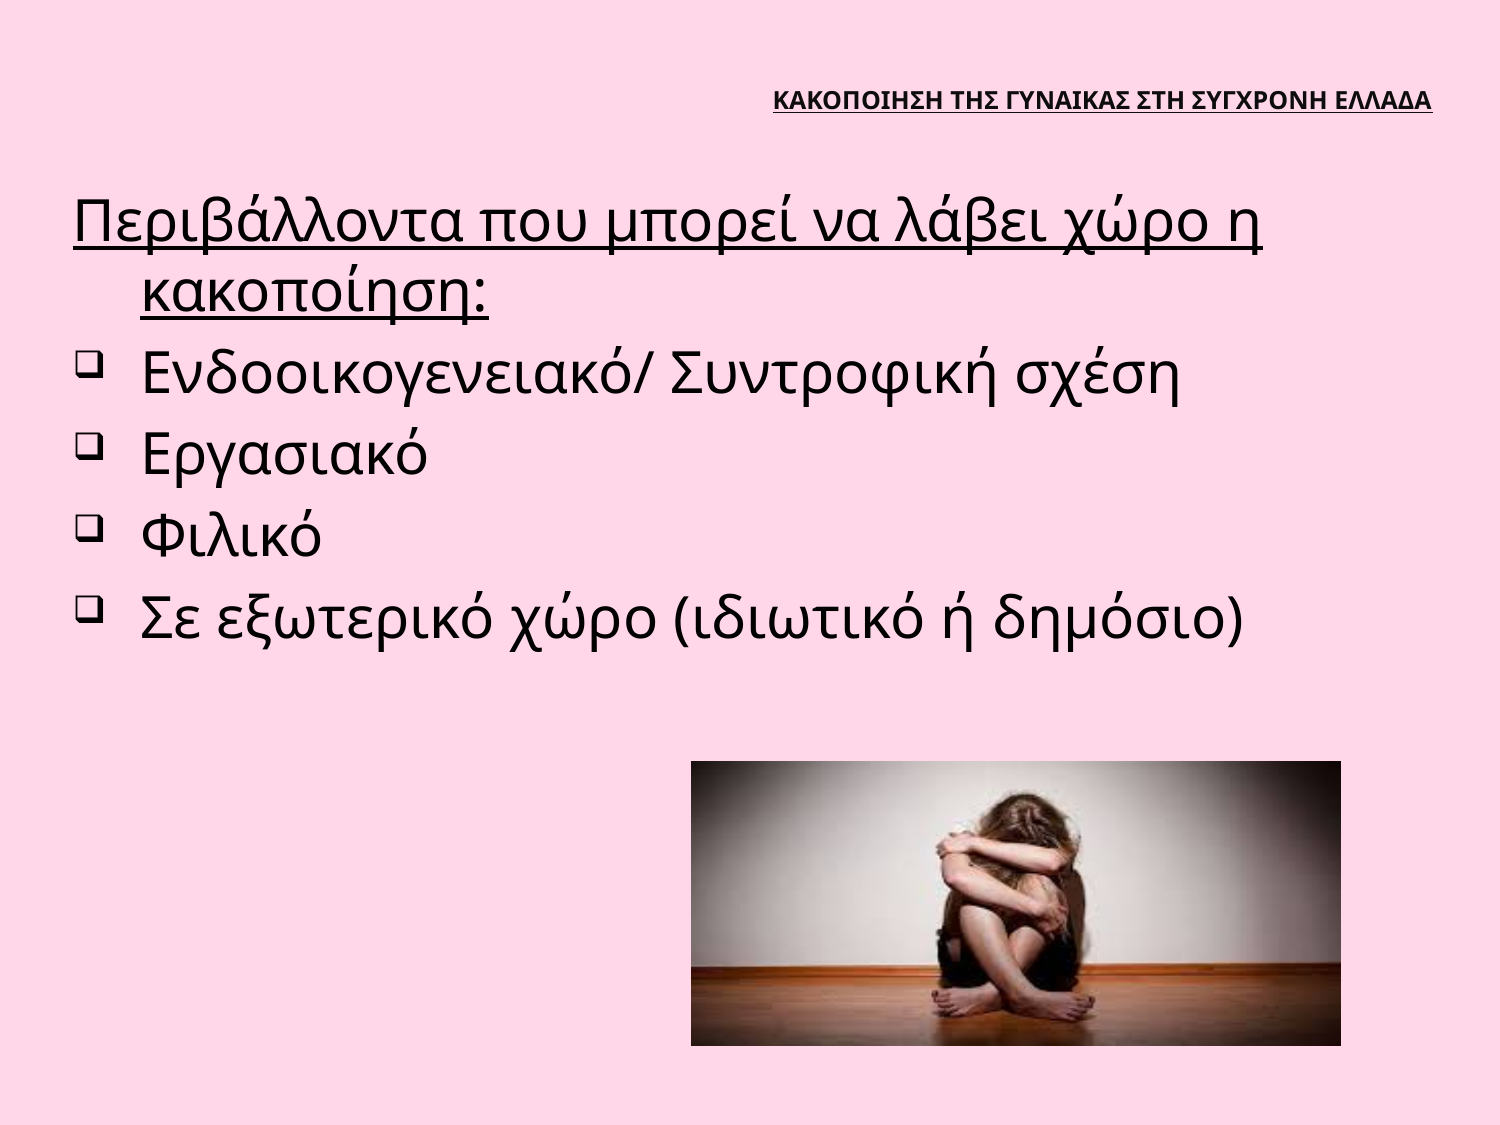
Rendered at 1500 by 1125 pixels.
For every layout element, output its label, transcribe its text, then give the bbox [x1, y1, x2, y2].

title ΚΑΚΟΠΟΙΗΣΗ ΤΗΣ ΓΥΝΑΙΚΑΣ ΣΤΗ ΣΥΓΧΡΟΝΗ ΕΛΛΑΔΑ [515, 35, 1500, 164]
list Περιβάλλοντα που μπορεί να λάβει χώρο η κακοποίηση: Ενδοοικογενειακό/ Συντροφική σχέση Εργασιακό Φιλικό Σε εξωτερικό χώρο (ιδιωτικό ή δημόσιο) [35, 175, 1386, 914]
picture [691, 761, 1341, 1046]
